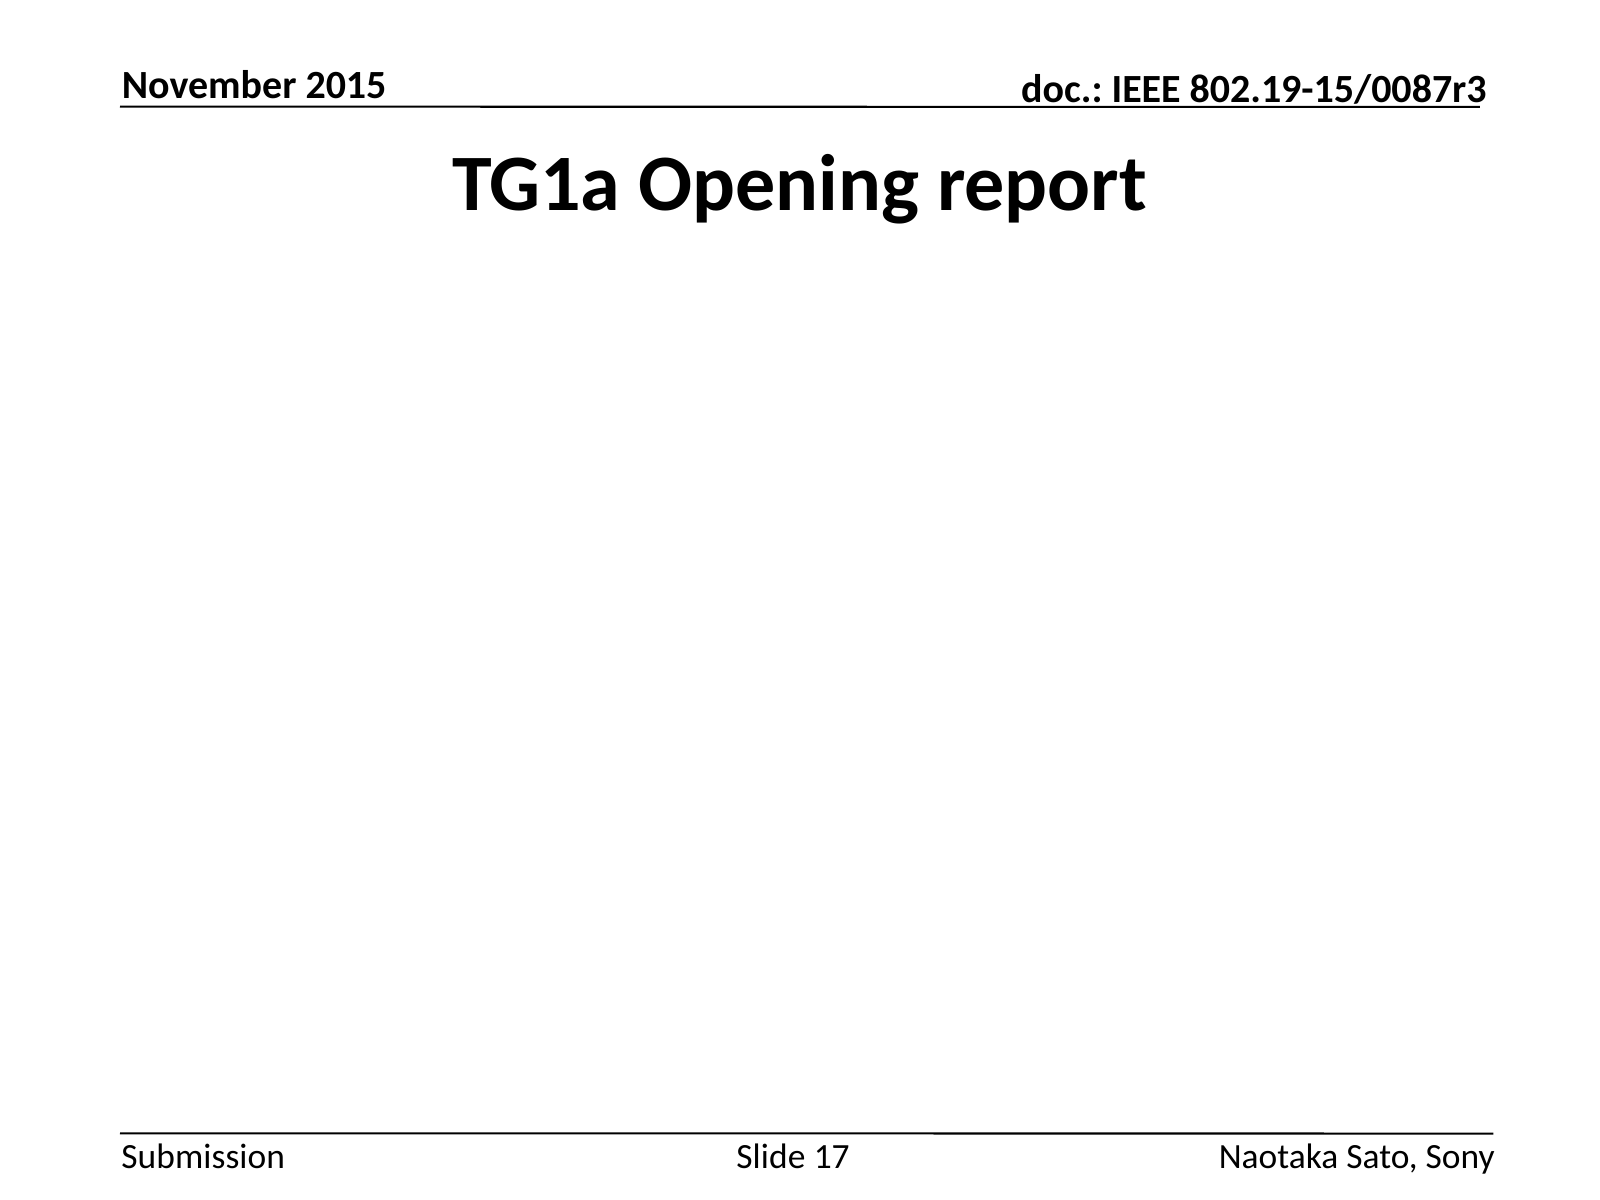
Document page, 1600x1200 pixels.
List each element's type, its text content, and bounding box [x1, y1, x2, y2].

footer Naotaka Sato, Sony [937, 1132, 1495, 1174]
title TG1a Opening report [119, 119, 1480, 238]
slide_number Slide 17 [733, 1132, 854, 1197]
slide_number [121, 58, 451, 107]
